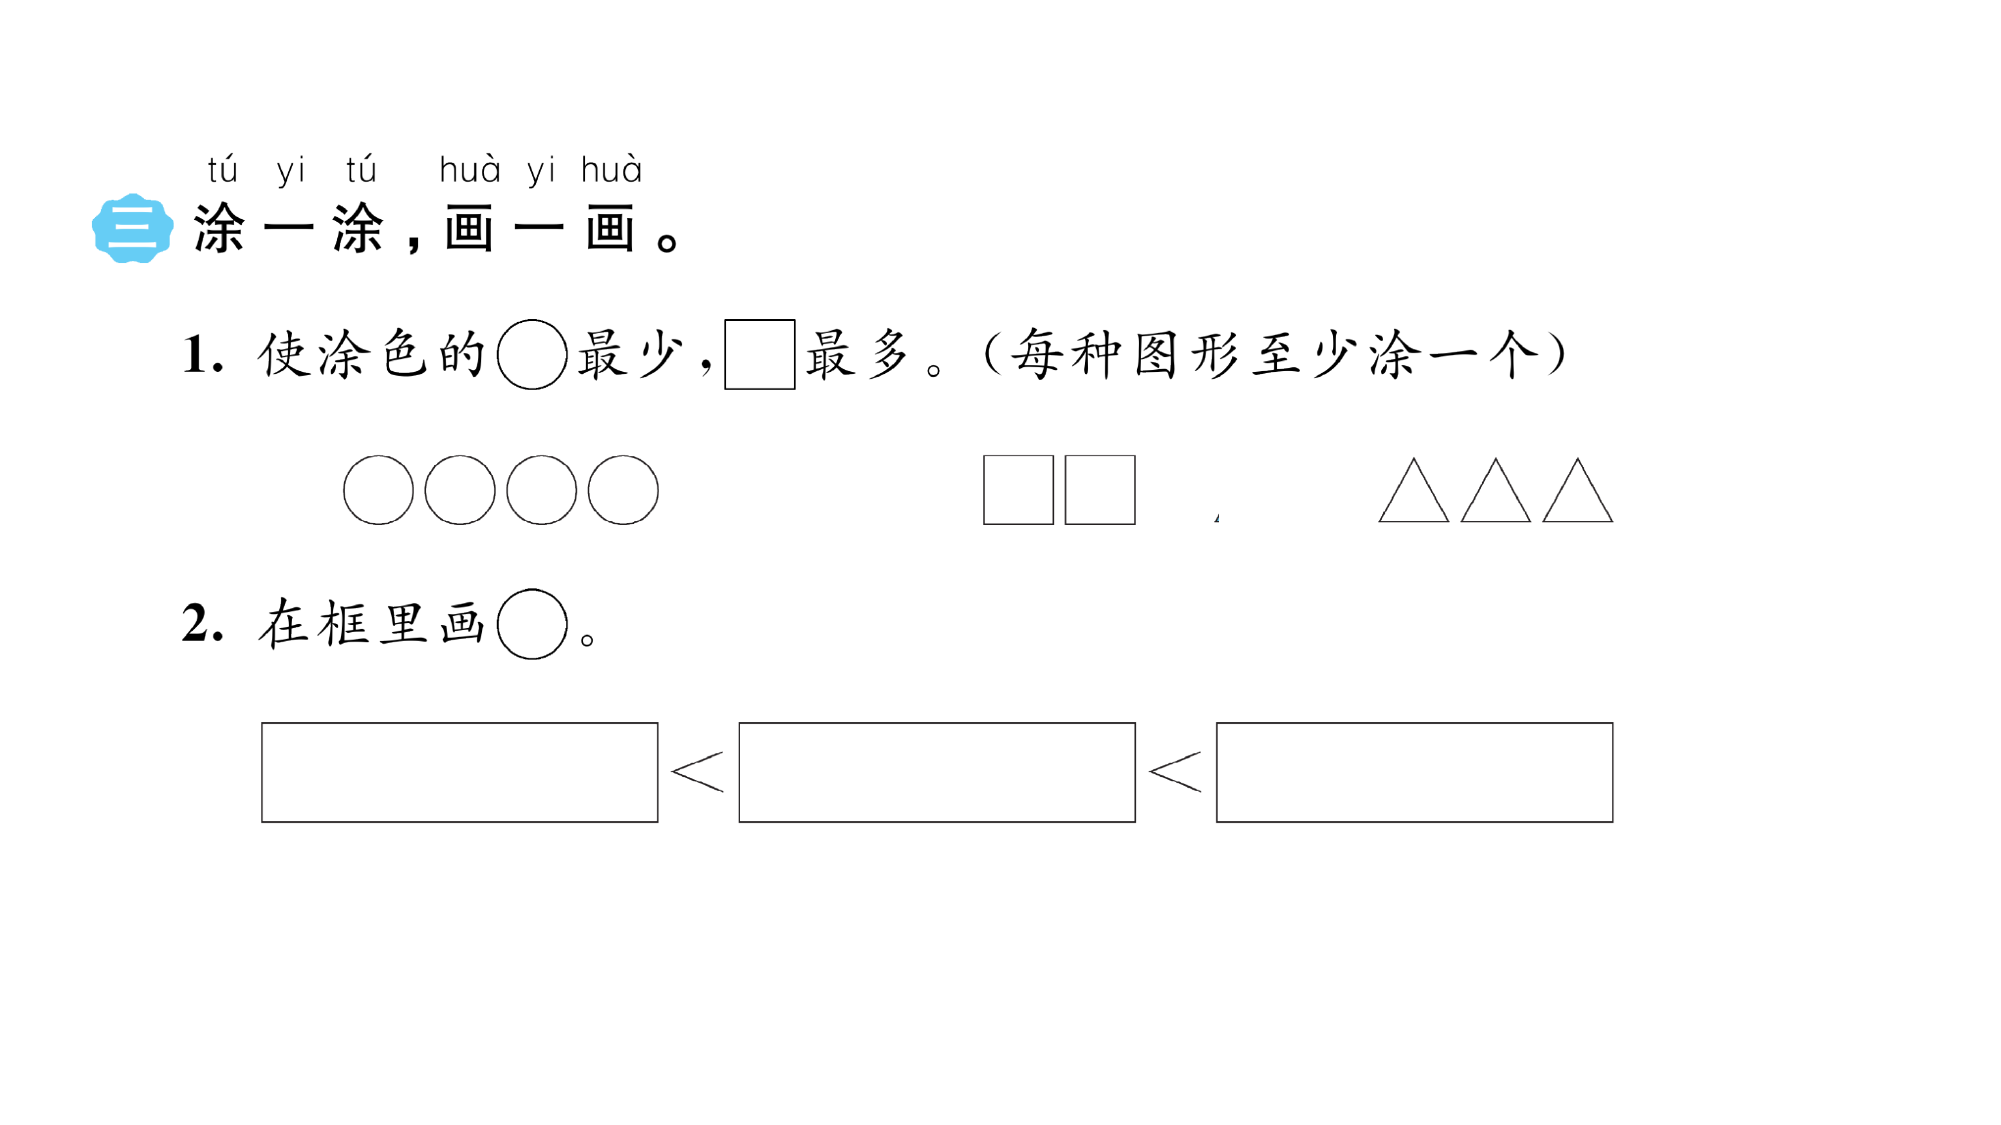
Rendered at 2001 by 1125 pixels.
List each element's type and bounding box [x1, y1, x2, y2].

picture [88, 118, 1979, 878]
